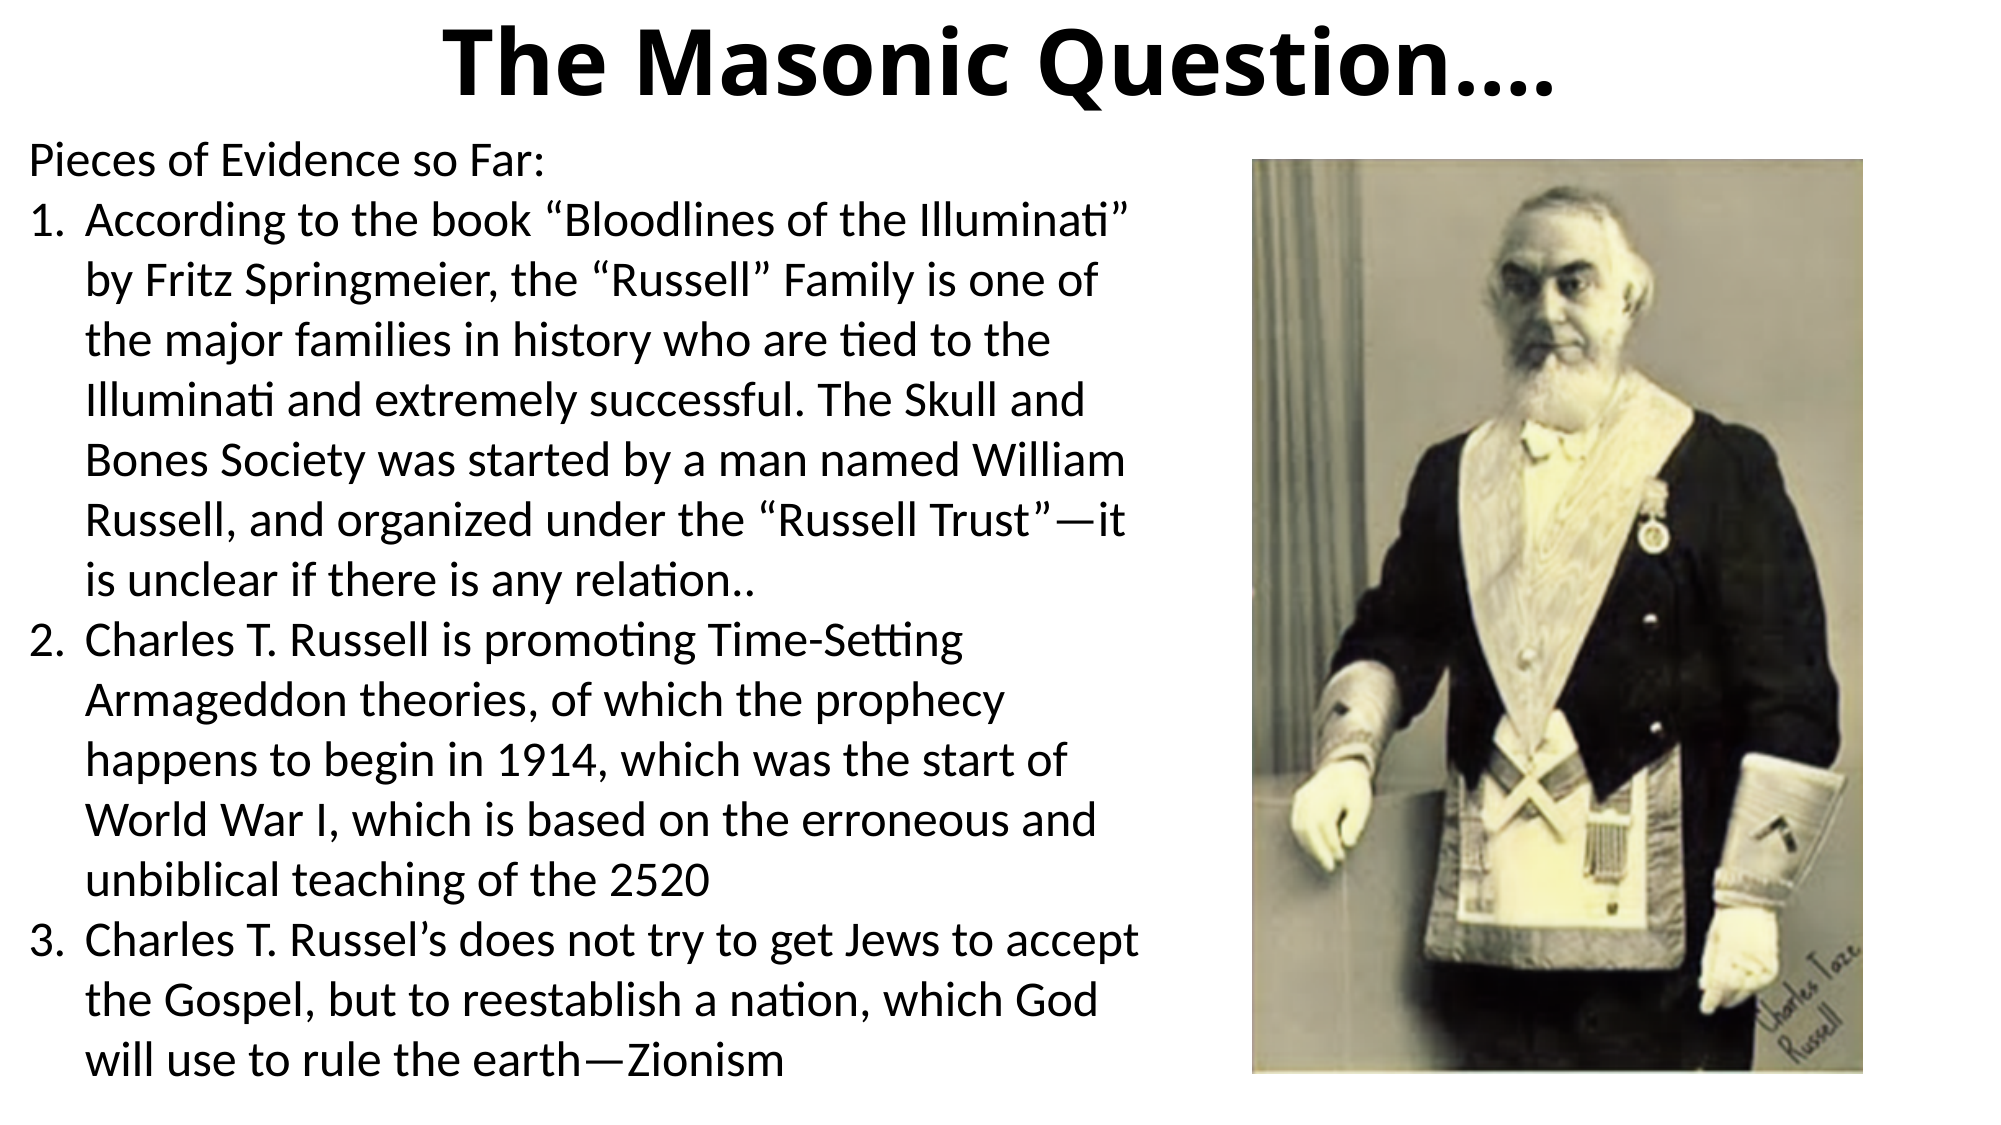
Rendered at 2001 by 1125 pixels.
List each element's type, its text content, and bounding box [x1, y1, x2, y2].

text_box Pieces of Evidence so Far: According to the book “Bloodlines of the Illuminati” by Fritz Springmeier, the “Russell” Family is one of the major families in history who are tied to the Illuminati and extremely successful. The Skull and Bones Society was started by a man named William Russell, and organized under the “Russell Trust”—it is unclear if there is any relation.. Charles T. Russell is promoting Time-Setting Armageddon theories, of which the prophecy happens to begin in 1914, which was the start of World War I, which is based on the erroneous and unbiblical teaching of the 2520 Charles T. Russel’s does not try to get Jews to accept the Gospel, but to reestablish a nation, which God will use to rule the earth—Zionism [13, 119, 1168, 1095]
picture [1252, 159, 1863, 1074]
title The Masonic Question…. [137, 0, 1863, 175]
